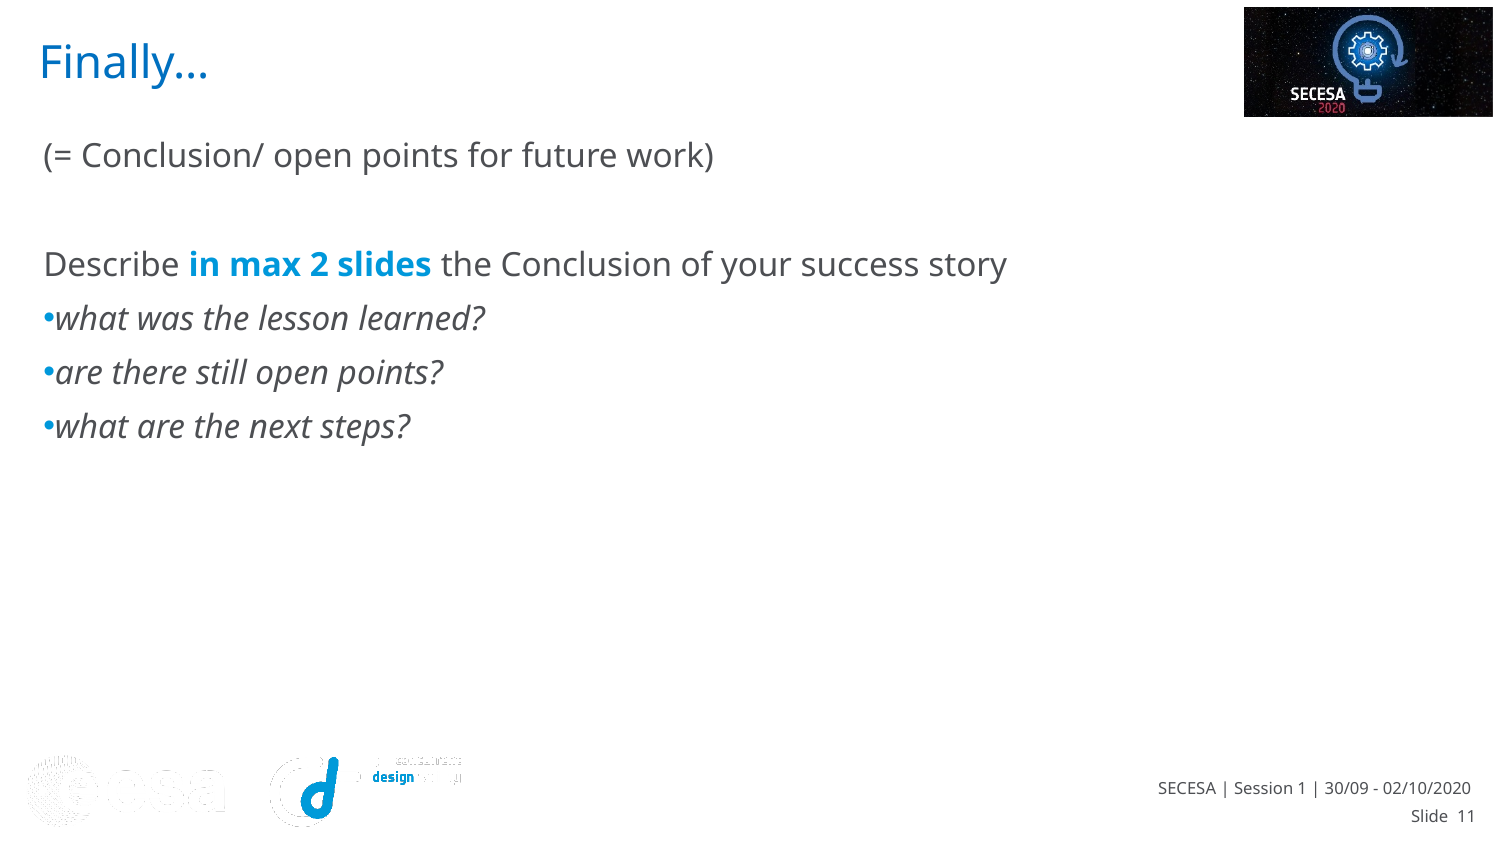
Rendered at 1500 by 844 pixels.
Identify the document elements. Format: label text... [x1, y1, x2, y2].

picture [269, 754, 461, 827]
list (= Conclusion/ open points for future work) Describe in max 2 slides the Conclusion of your success story what was the lesson learned? are there still open points? what are the next steps? [28, 119, 1464, 747]
picture [1244, 7, 1492, 117]
picture [26, 755, 225, 832]
title Finally… [23, 24, 1201, 96]
